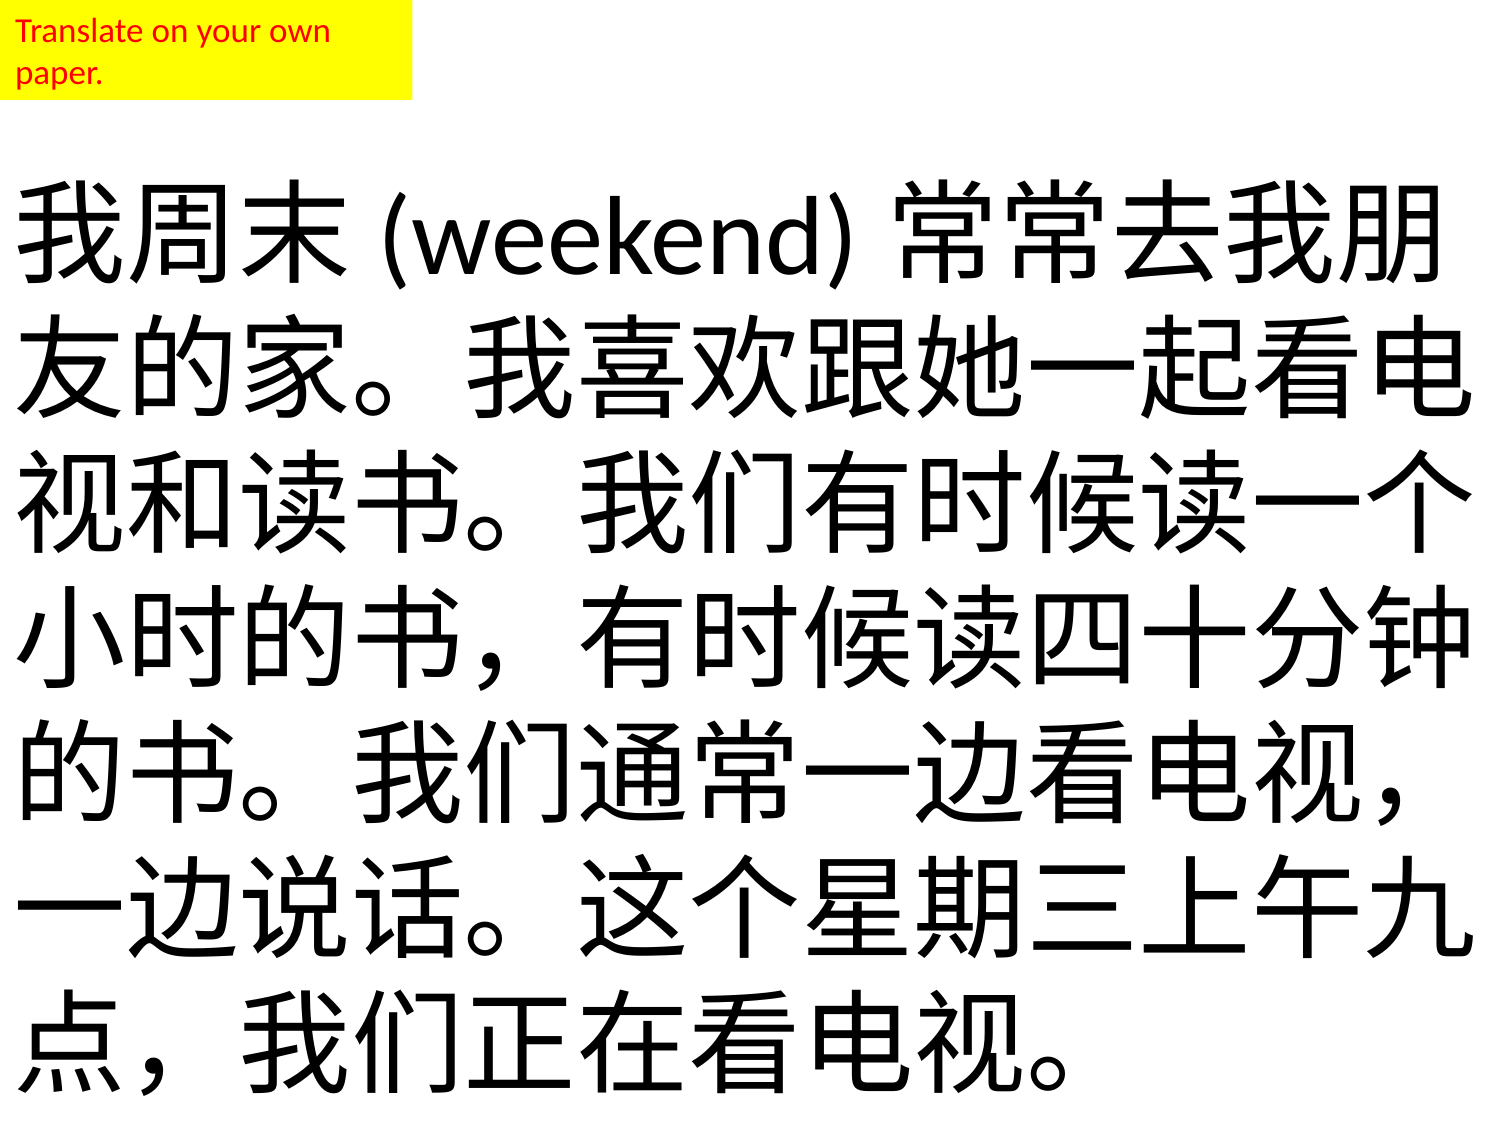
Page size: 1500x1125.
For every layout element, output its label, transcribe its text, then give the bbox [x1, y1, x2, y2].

title Translate on your own paper. [0, 0, 413, 100]
text_box 我周末(weekend)常常去我朋友的家。我喜欢跟她一起看电视和读书。我们有时候读一个小时的书，有时候读四十分钟的书。我们通常一边看电视，一边说话。这个星期三上午九点，我们正在看电视。 [0, 154, 1499, 1115]
